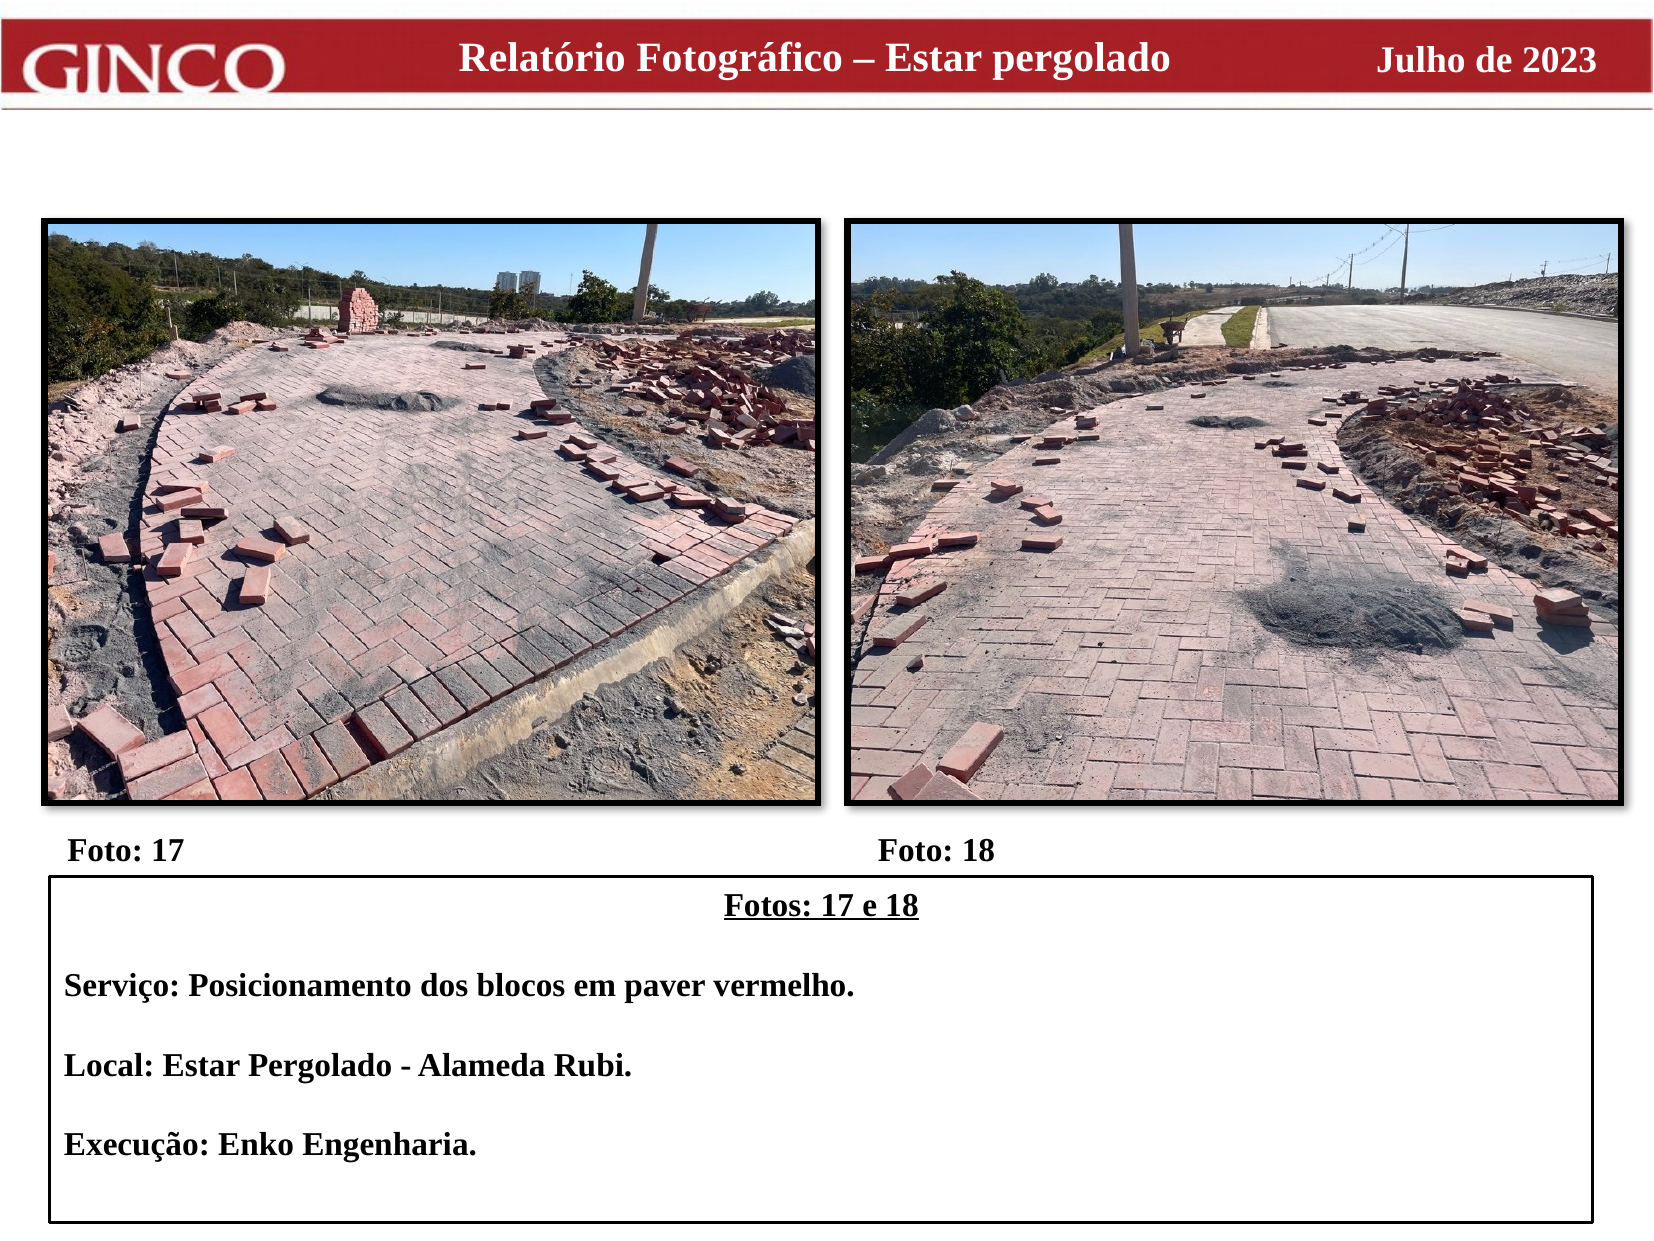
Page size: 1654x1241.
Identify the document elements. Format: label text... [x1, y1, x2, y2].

picture [47, 223, 816, 801]
text_box Fotos: 17 e 18 Serviço: Posicionamento dos blocos em paver vermelho. Local: Estar Pergolado - Alameda Rubi. Execução: Enko Engenharia. [49, 876, 1593, 1223]
picture [850, 223, 1619, 801]
text_box Foto: 17 [52, 820, 200, 876]
picture [0, 2, 1654, 110]
text_box Foto: 18 [863, 820, 1011, 876]
